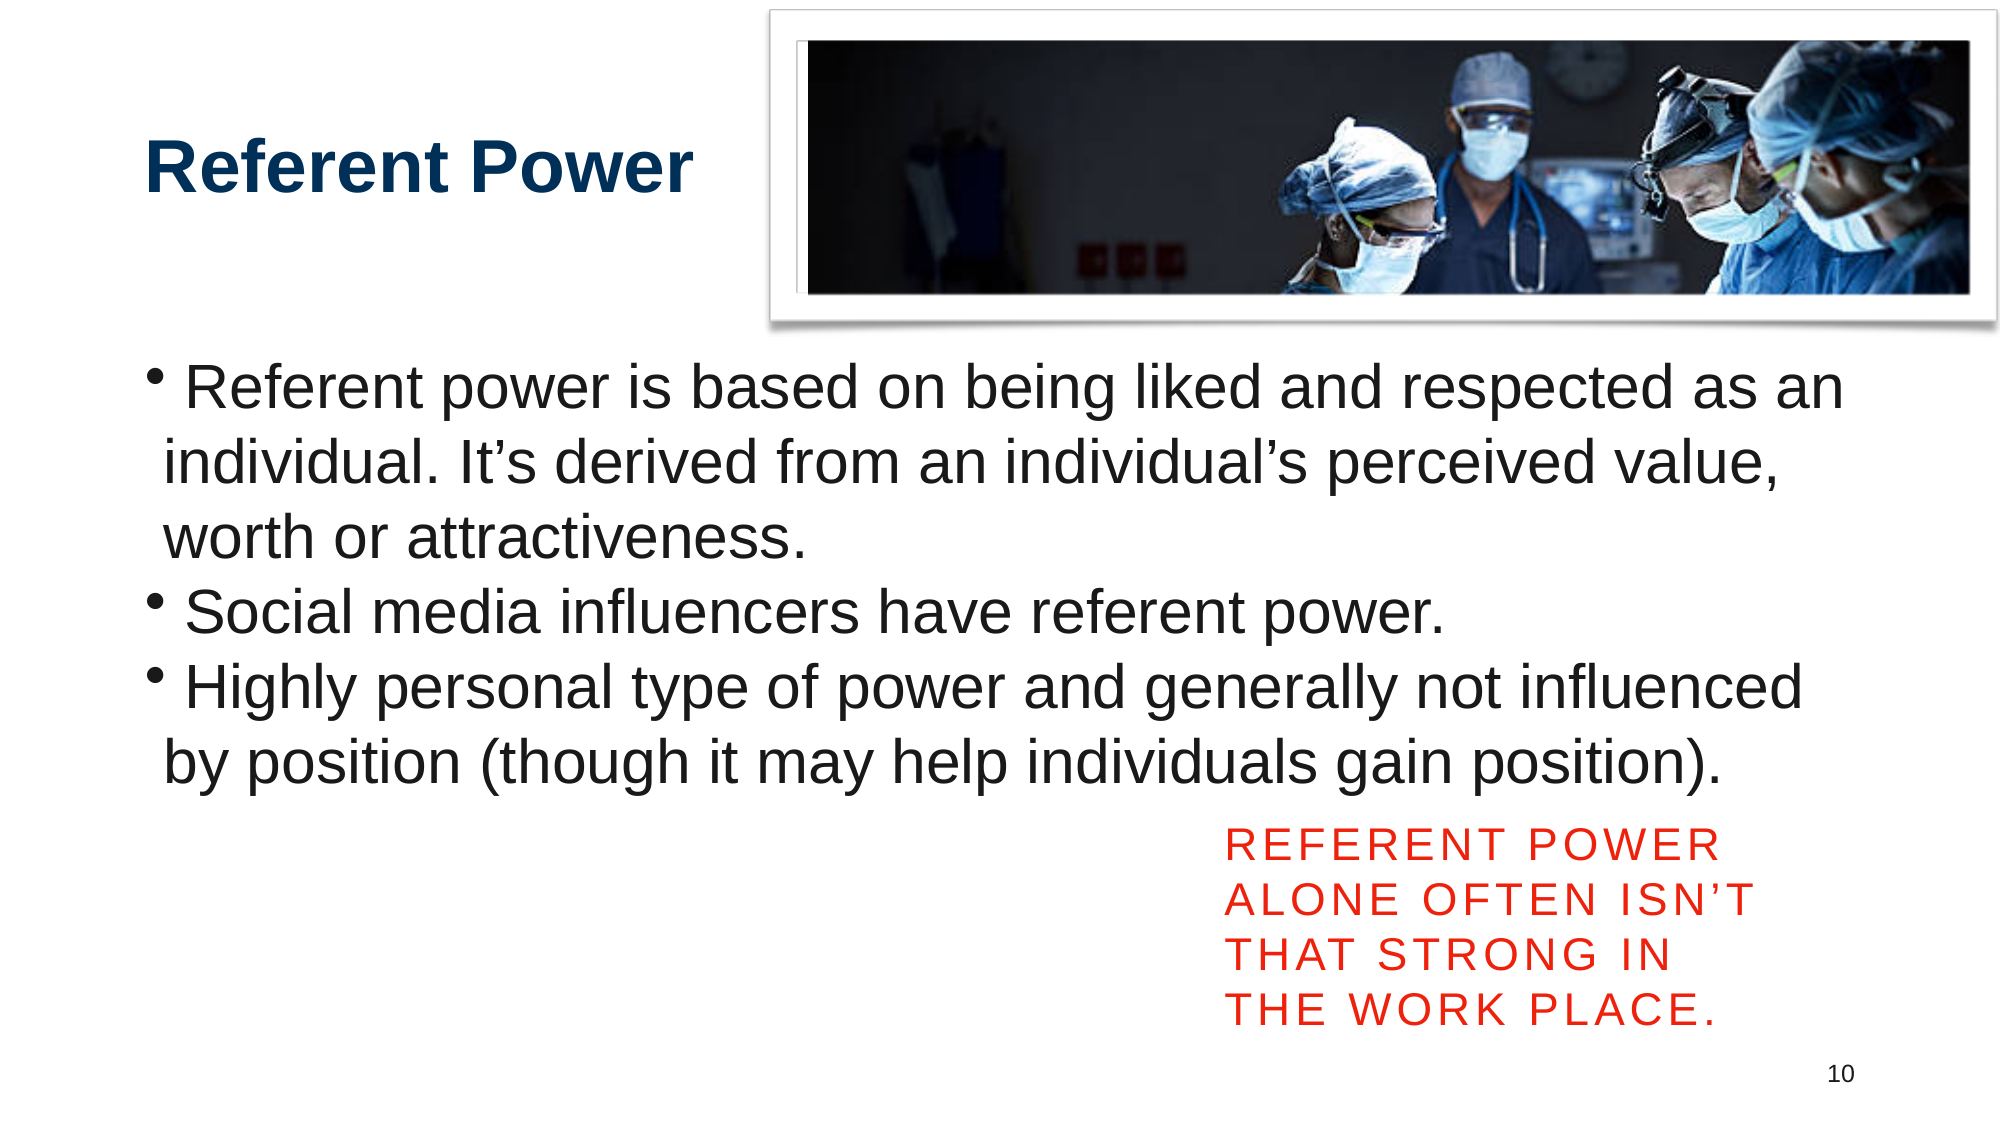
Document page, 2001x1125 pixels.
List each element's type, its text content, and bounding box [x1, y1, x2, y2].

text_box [761, 6, 2000, 337]
list Referent power is based on being liked and respected as an individual. It’s derived from an individual’s perceived value, worth or attractiveness. Social media influencers have referent power. Highly personal type of power and generally not influenced by position (though it may help individuals gain position). [136, 337, 1863, 1053]
text_box Referent power alone often isn’t that strong in the work place. [1218, 808, 1790, 1041]
slide_number 10 [1817, 1050, 1863, 1095]
title Referent Power [136, 59, 761, 278]
